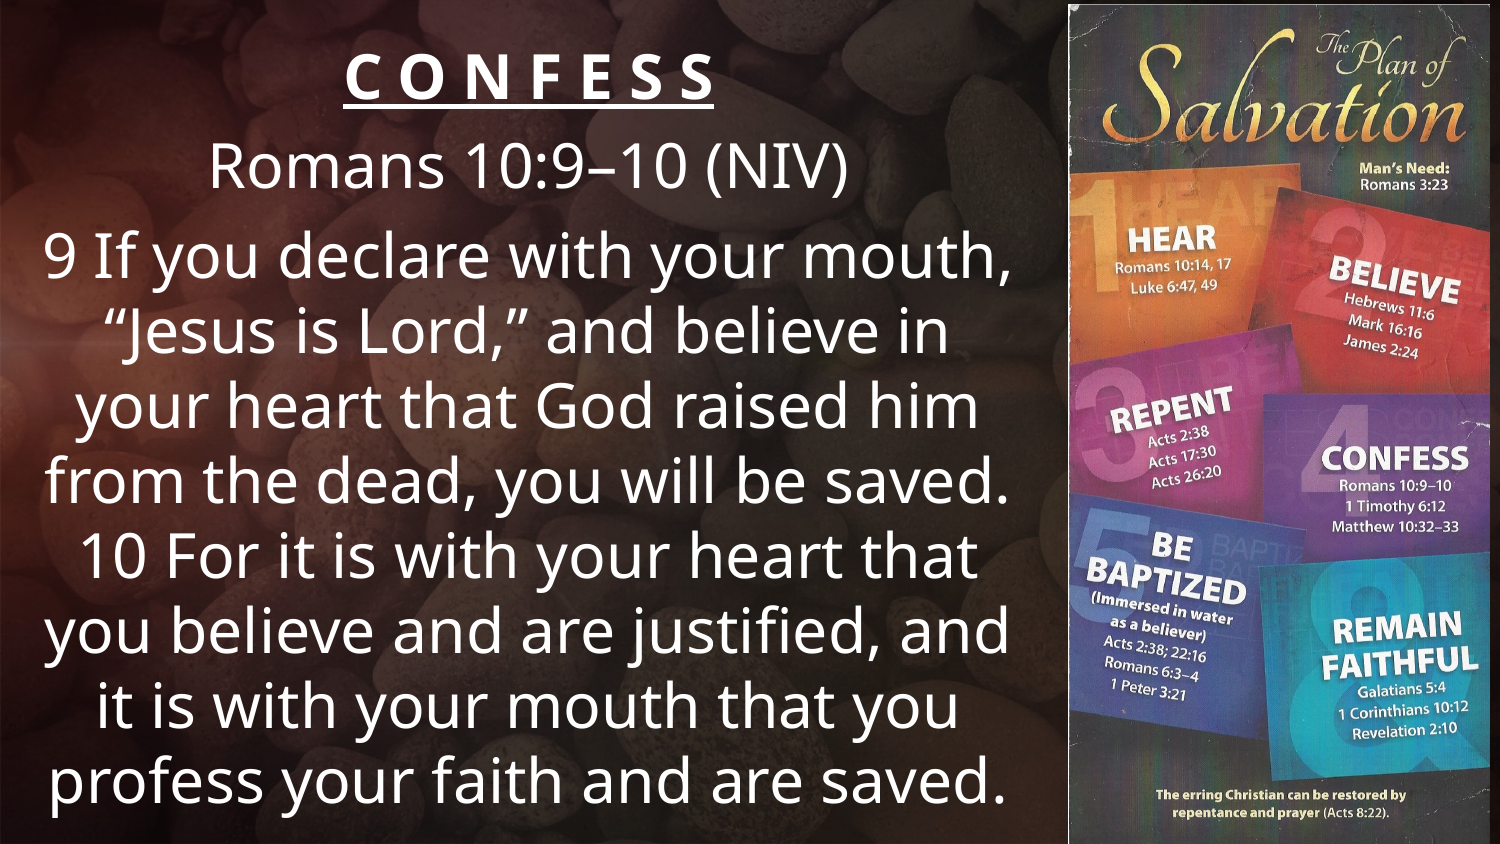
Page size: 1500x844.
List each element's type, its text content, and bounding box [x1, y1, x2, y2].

list CONFESS Romans 10:9–10 (NIV) 9 If you declare with your mouth, “Jesus is Lord,” and believe in your heart that God raised him from the dead, you will be saved. 10 For it is with your heart that you believe and are justified, and it is with your mouth that you profess your faith and are saved. [21, 38, 1037, 814]
picture [0, 0, 1500, 844]
